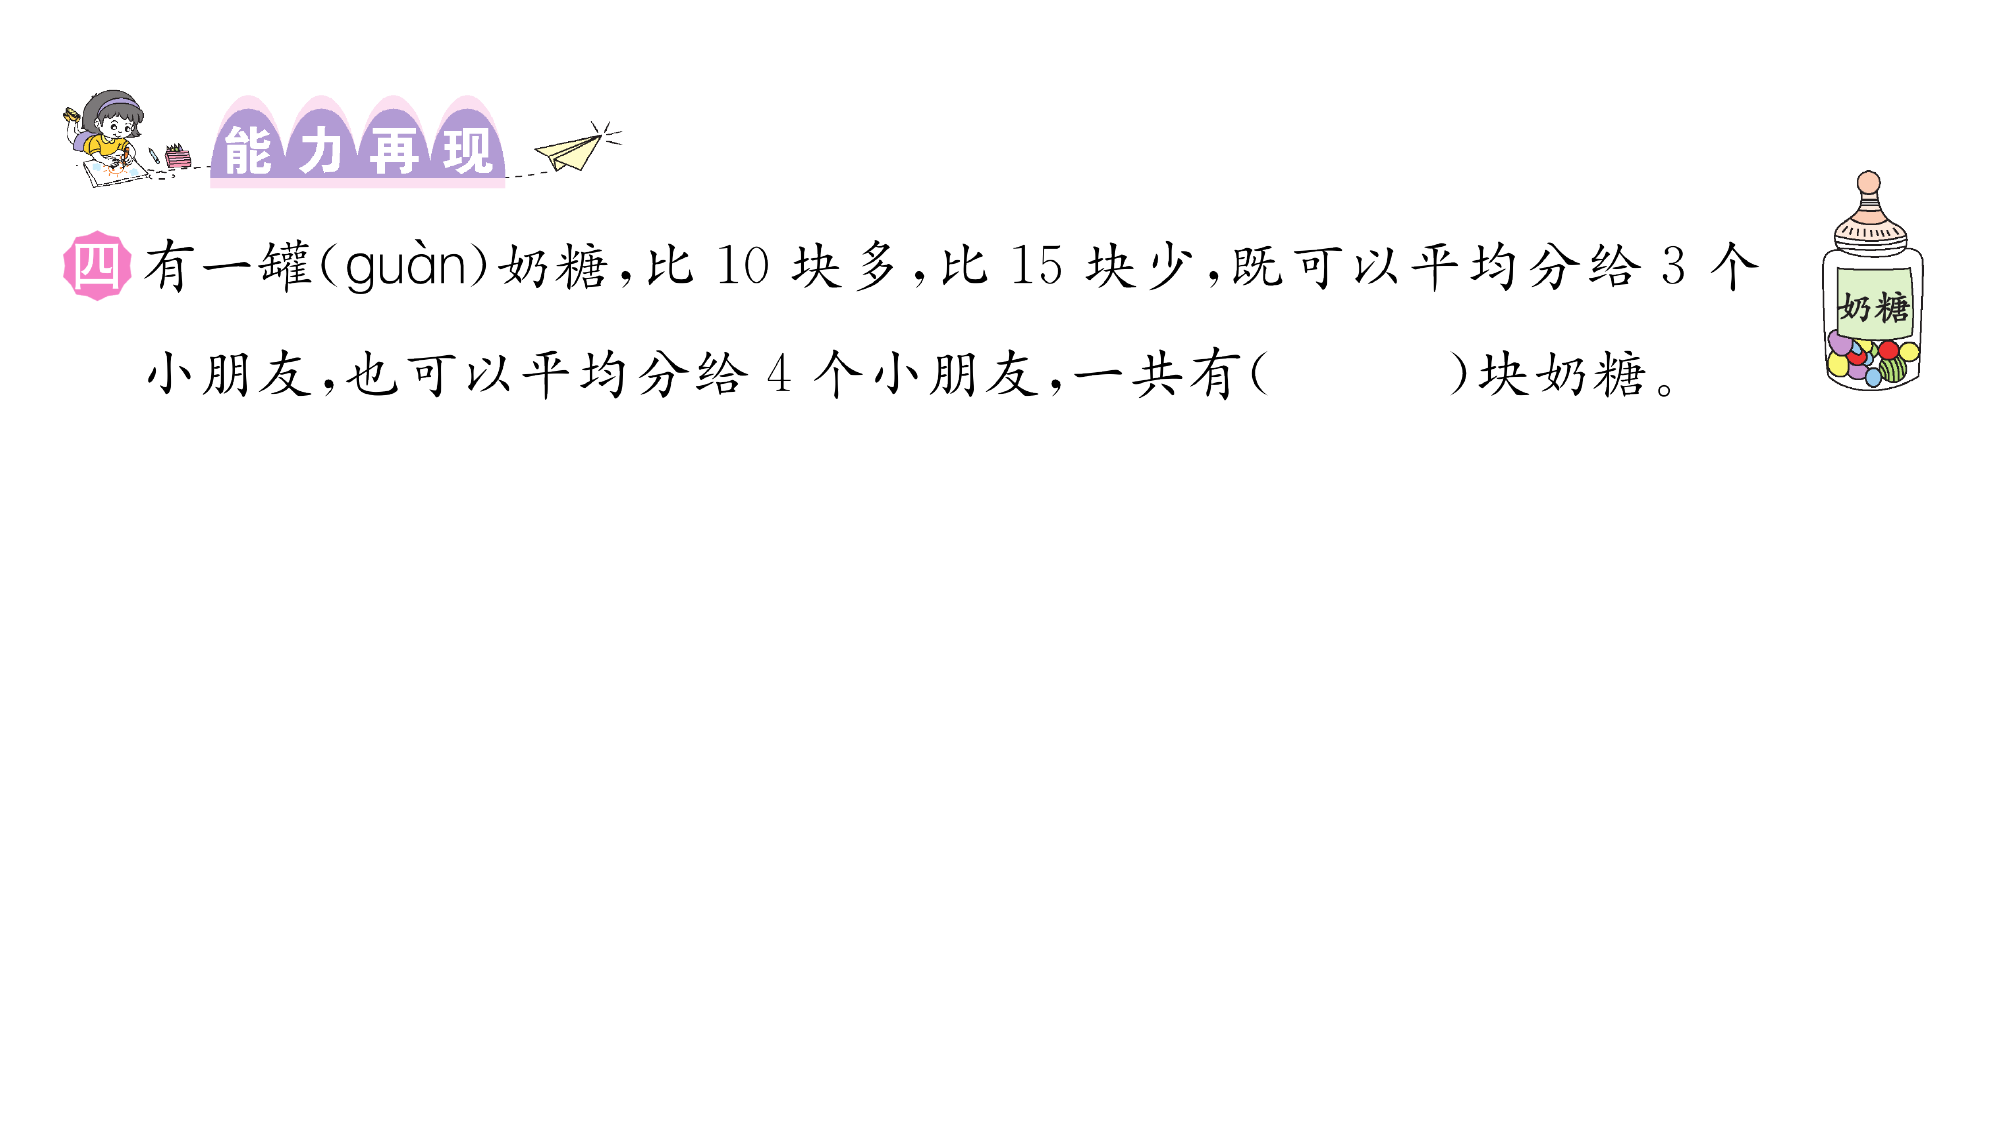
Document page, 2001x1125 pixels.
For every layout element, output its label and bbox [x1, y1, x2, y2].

picture [58, 58, 1949, 424]
